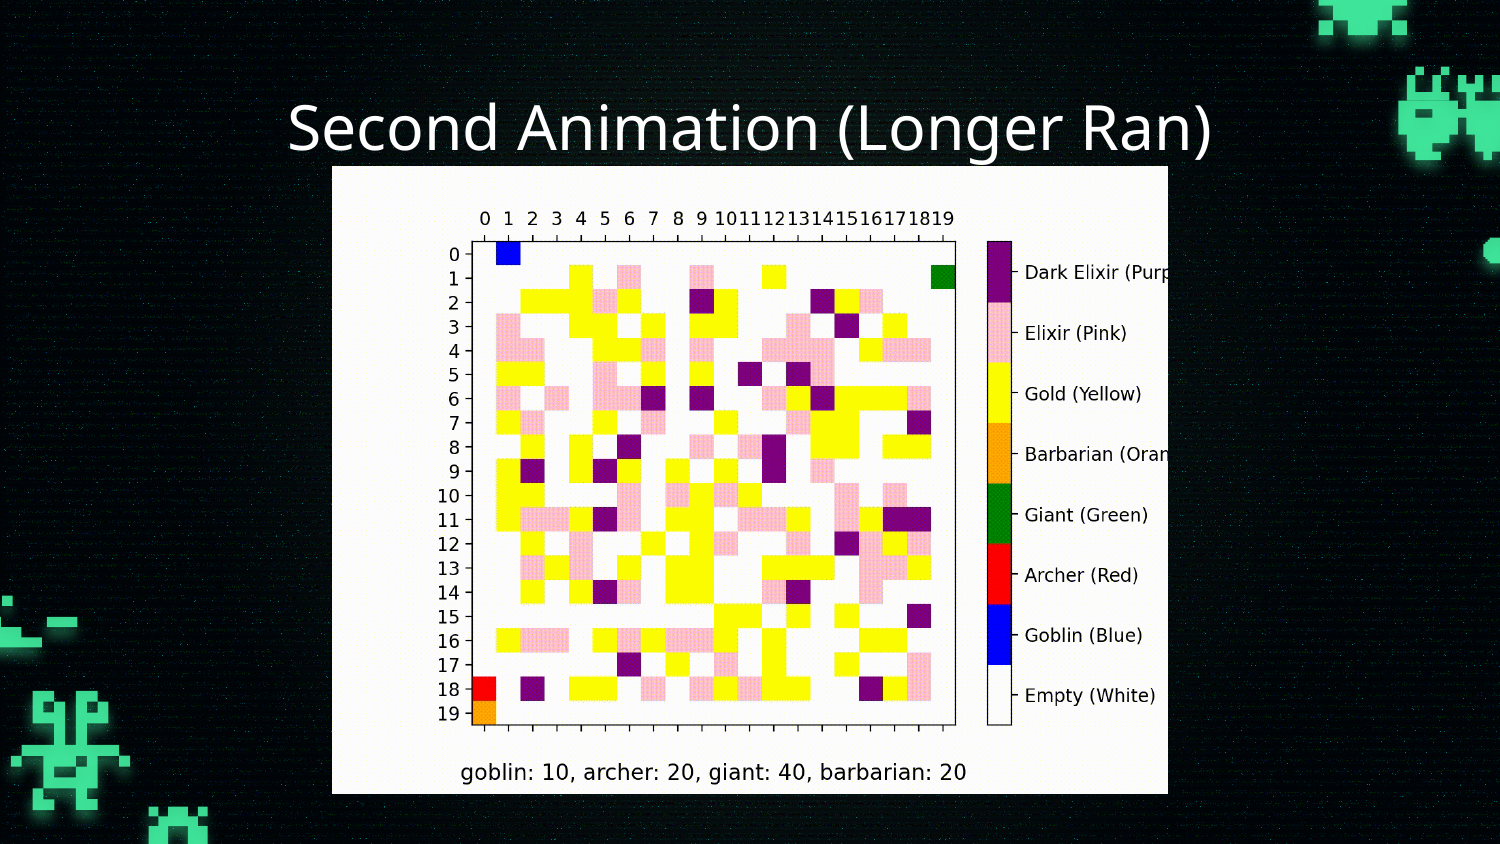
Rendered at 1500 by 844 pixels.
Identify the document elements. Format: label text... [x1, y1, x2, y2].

title Second Animation (Longer Ran) [118, 72, 1382, 167]
picture [0, 0, 1500, 844]
picture [170, 837, 183, 844]
